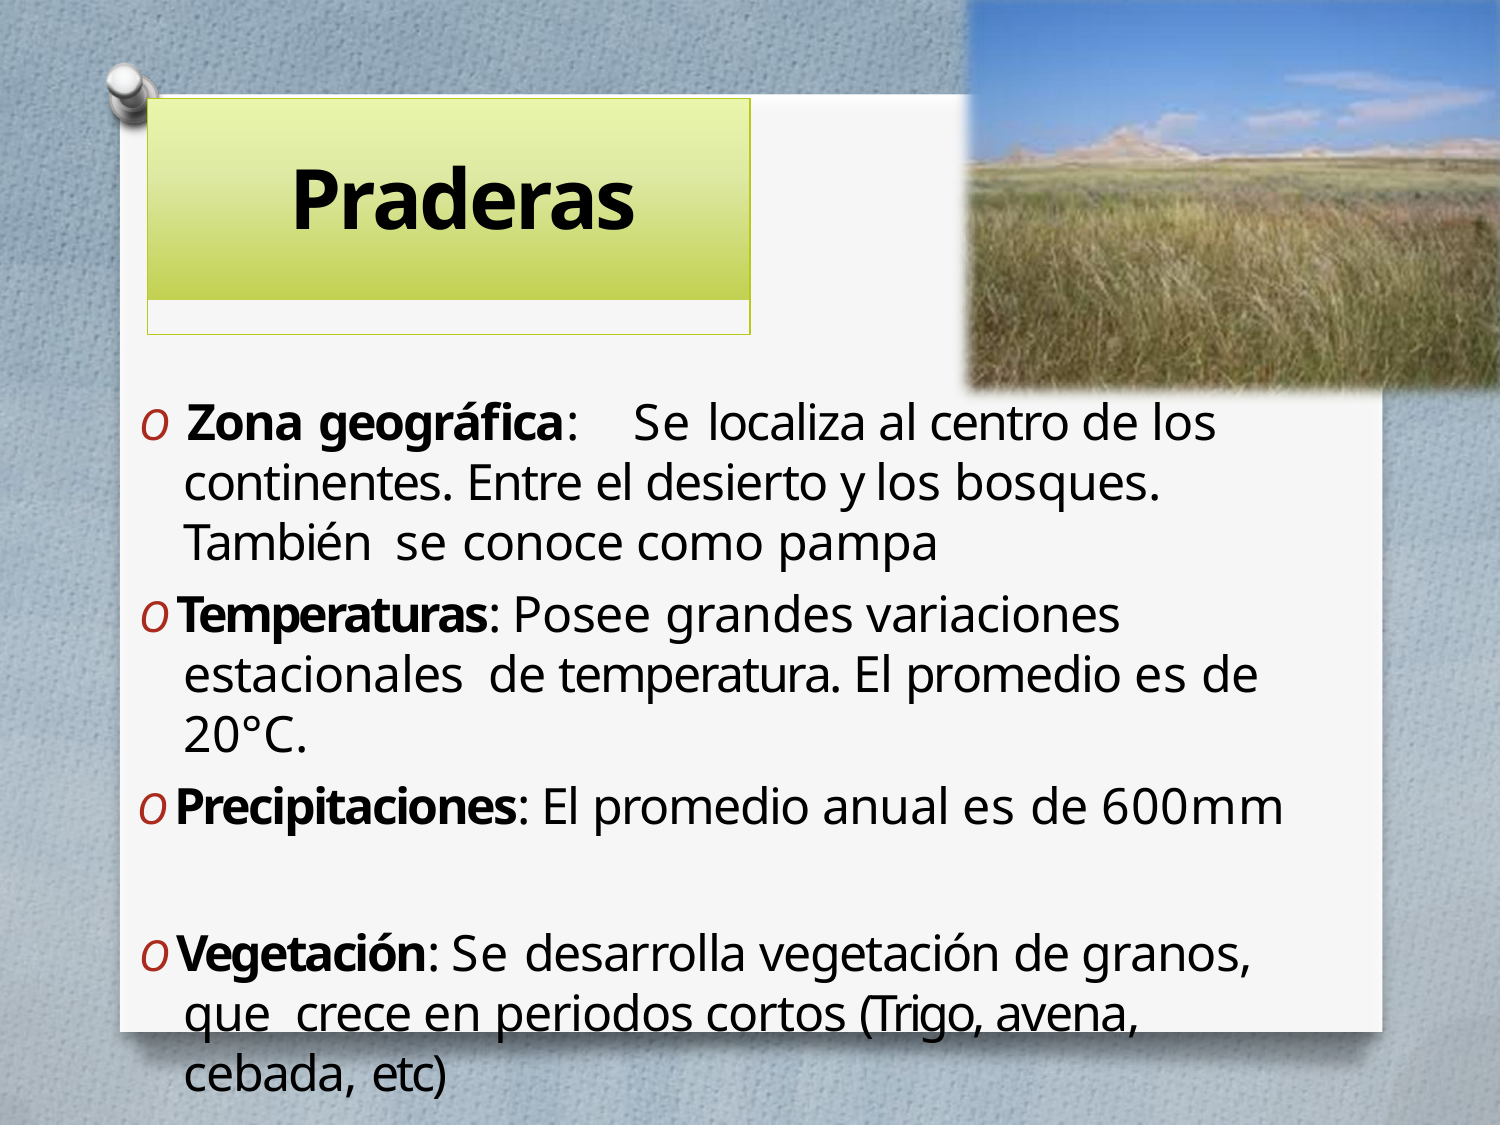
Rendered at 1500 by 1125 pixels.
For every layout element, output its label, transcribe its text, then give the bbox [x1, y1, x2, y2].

text_box O Zona geográfica: Se localiza al centro de los continentes. Entre el desierto y los bosques. También se conoce como pampa O Temperaturas: Posee grandes variaciones estacionales de temperatura. El promedio es de 20°C. O Precipitaciones: El promedio anual es de 600mm O Vegetación: Se desarrolla vegetación de granos, que crece en periodos cortos (Trigo, avena, cebada, etc) [136, 388, 1346, 1102]
text_box [950, 0, 1500, 407]
title Praderas [147, 98, 751, 335]
picture [0, 0, 1500, 1125]
